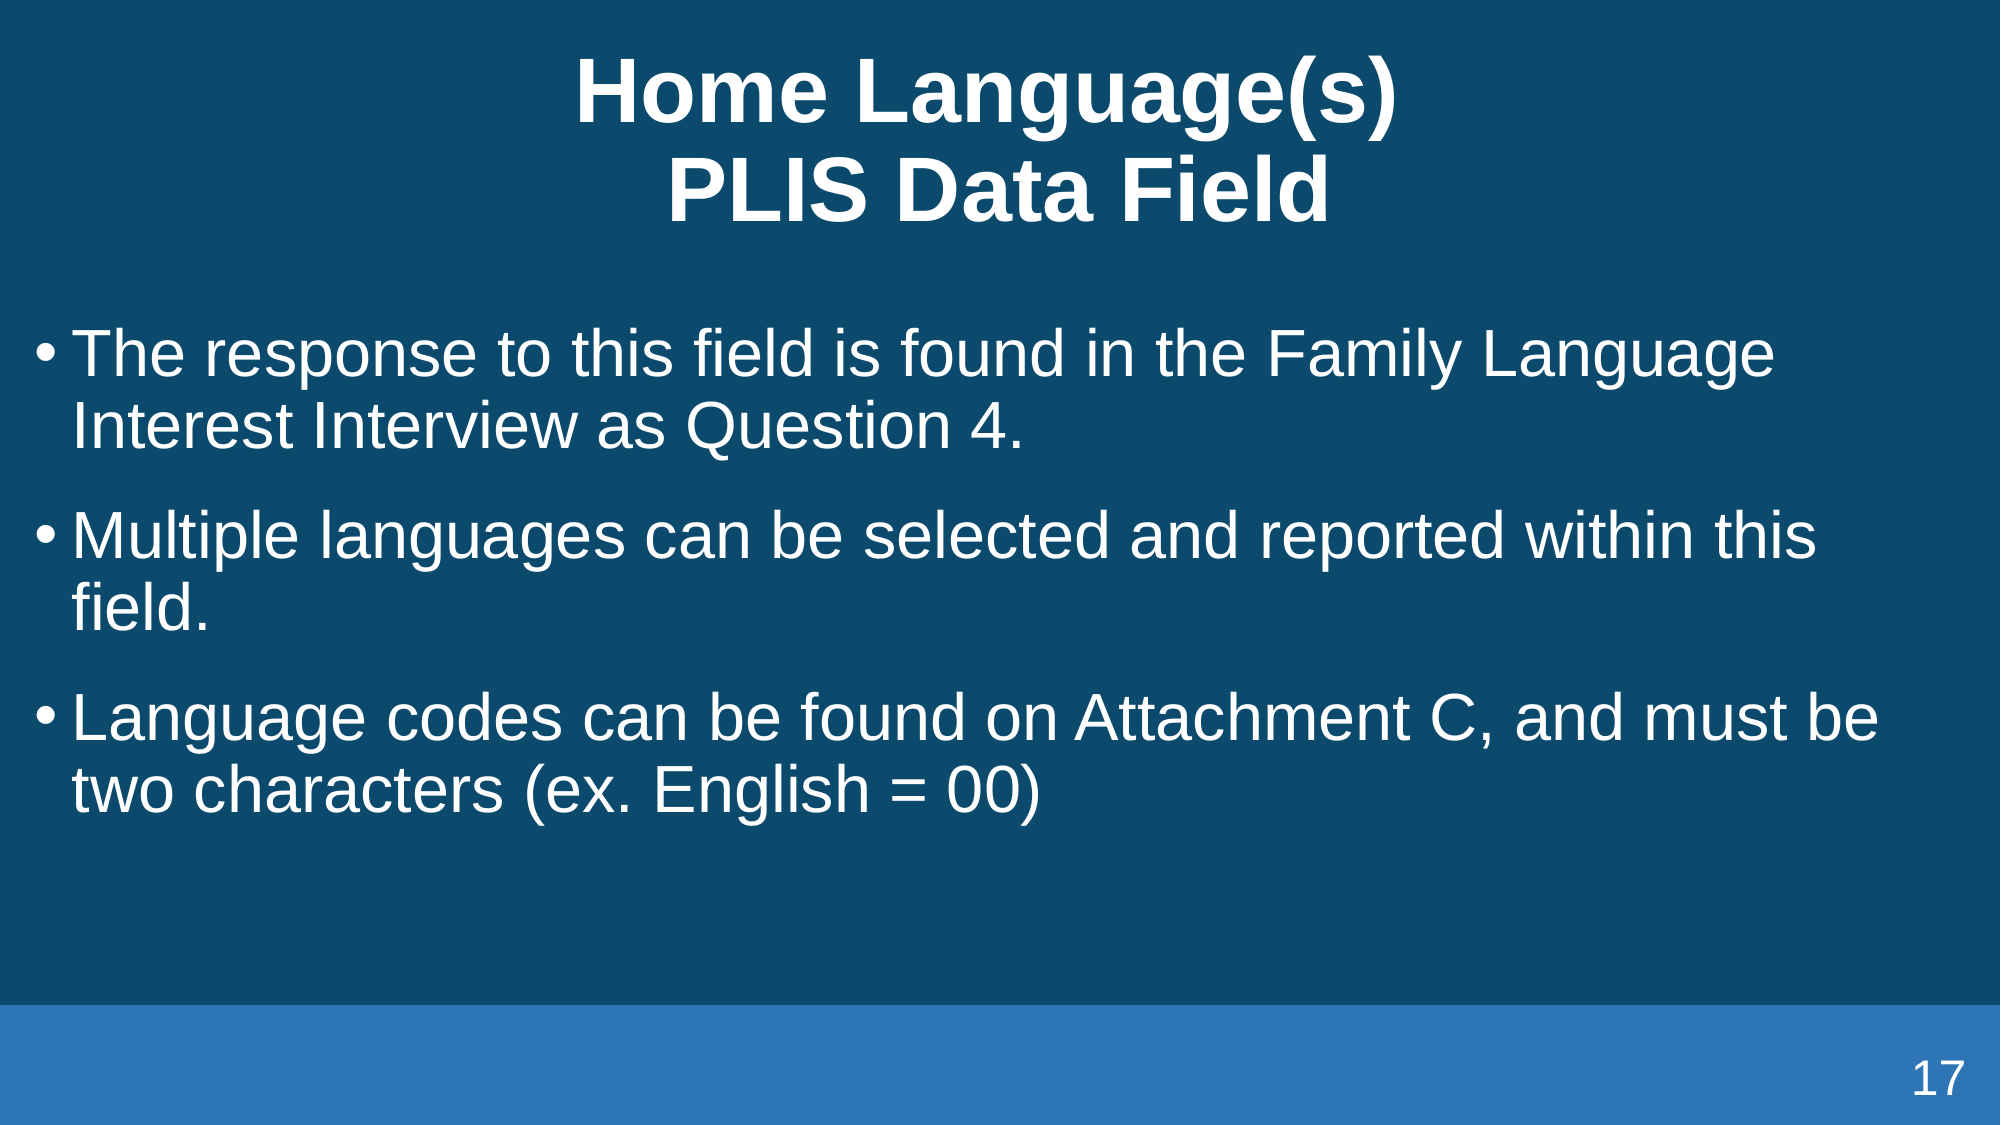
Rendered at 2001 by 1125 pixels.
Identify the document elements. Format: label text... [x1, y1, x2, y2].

slide_number 17 [1817, 1032, 1967, 1106]
list The response to this field is found in the Family Language Interest Interview as Question 4. Multiple languages can be selected and reported within this field. Language codes can be found on Attachment C, and must be two characters (ex. English = 00) [19, 311, 1937, 987]
title Home Language(s) PLIS Data Field [24, 33, 1975, 251]
